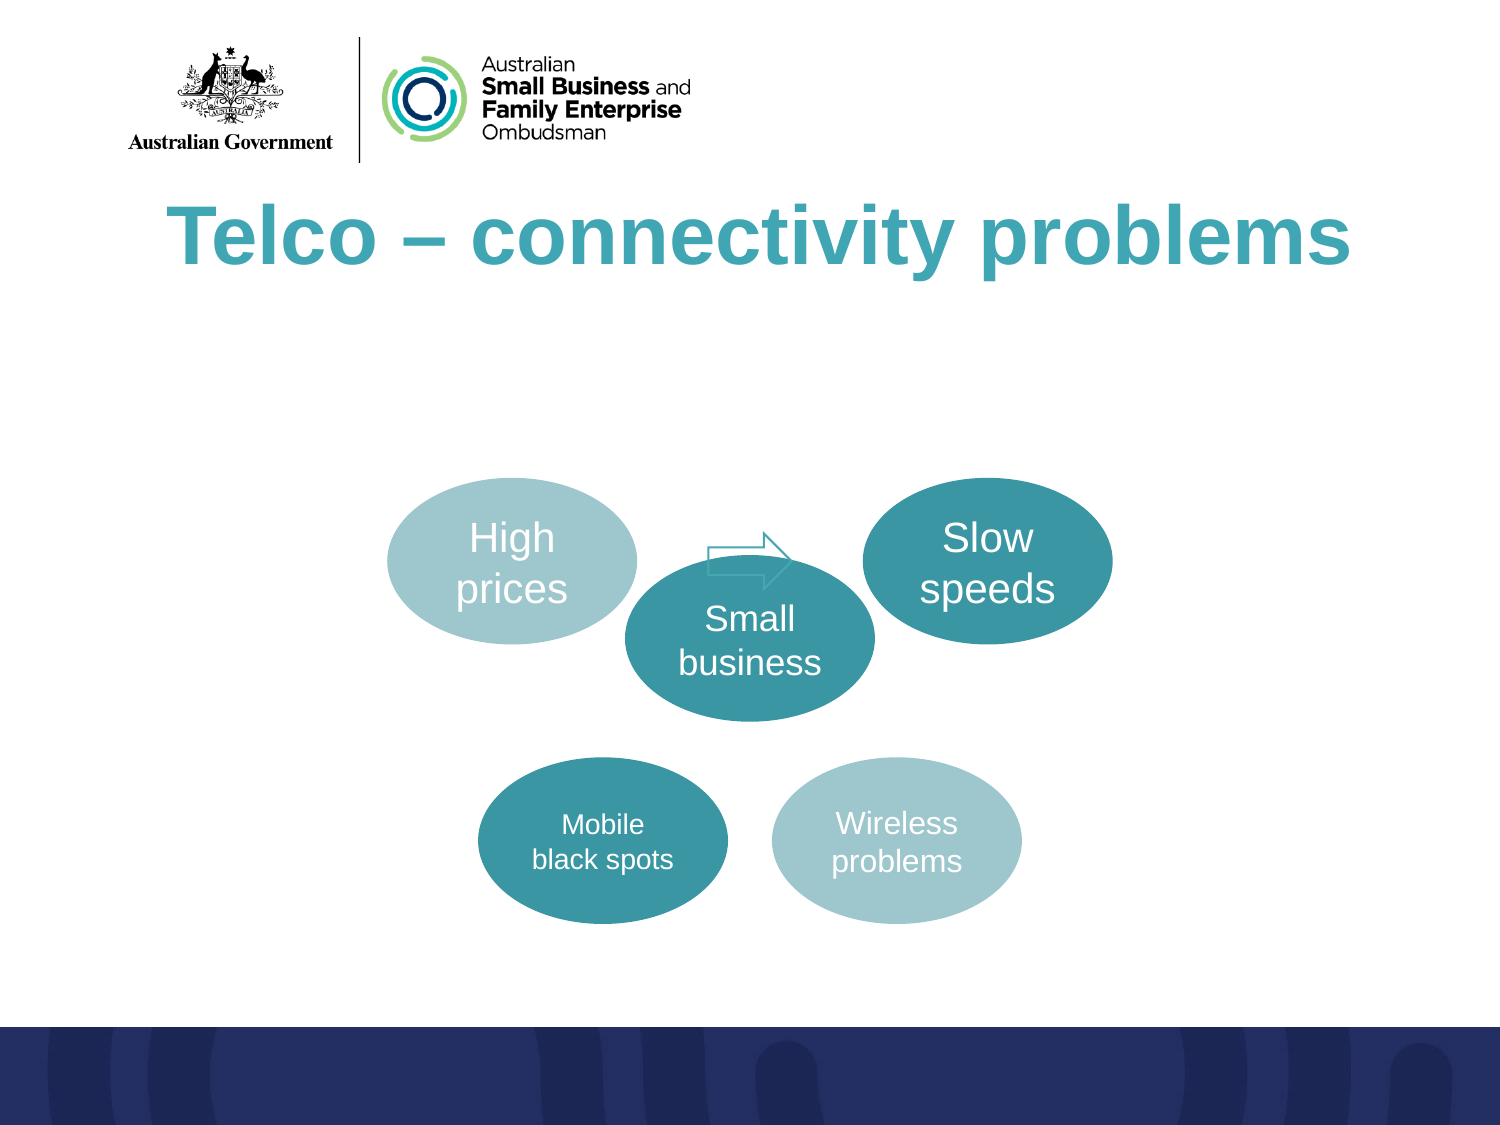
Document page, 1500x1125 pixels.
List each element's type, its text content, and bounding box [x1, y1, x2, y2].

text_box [249, 305, 1250, 972]
title Telco – connectivity problems [128, 187, 1393, 411]
picture [128, 37, 690, 163]
picture [0, 1027, 1500, 1125]
